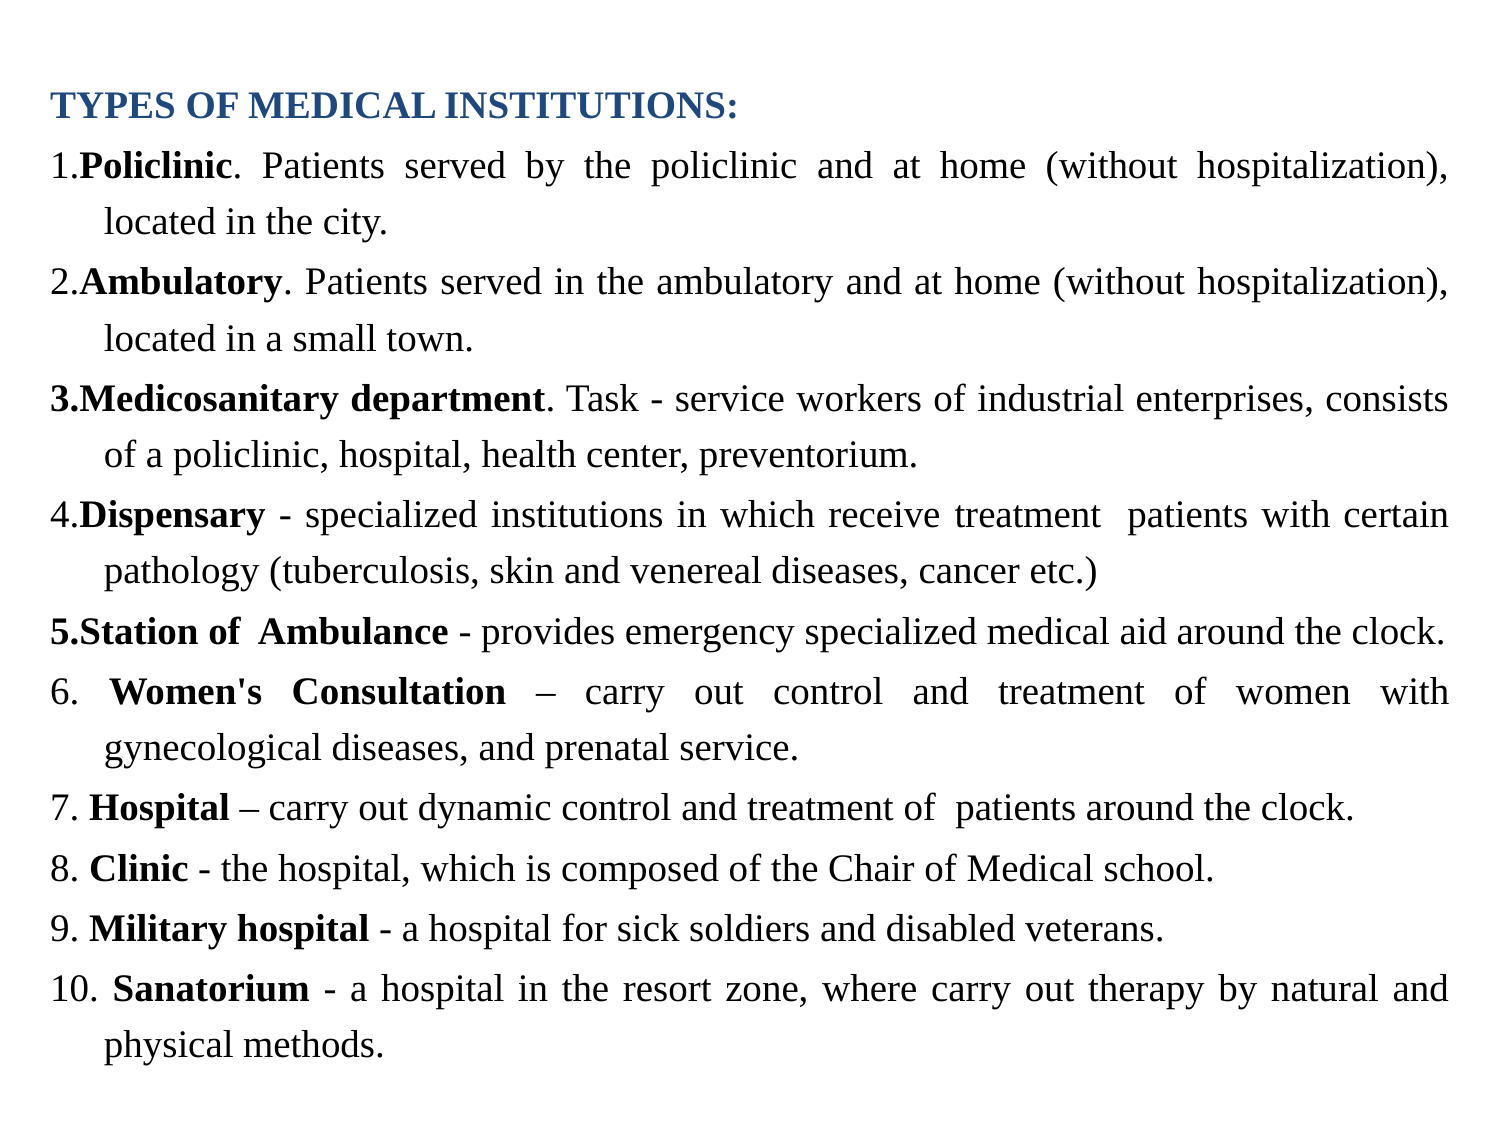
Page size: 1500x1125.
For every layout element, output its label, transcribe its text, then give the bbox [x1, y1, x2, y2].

list TYPES OF MEDICAL INSTITUTIONS: 1.Policlinic. Patients served by the policlinic and at home (without hospitalization), located in the city. 2.Ambulatory. Patients served in the ambulatory and at home (without hospitalization), located in a small town. 3.Medicosanitary department. Task - service workers of industrial enterprises, consists of a policlinic, hospital, health center, preventorium. 4.Dispensary - specialized institutions in which receive treatment patients with certain pathology (tuberculosis, skin and venereal diseases, cancer etc.) 5.Station of Ambulance - provides emergency specialized medical aid around the clock. 6. Women's Consultation – carry out control and treatment of women with gynecological diseases, and prenatal service. 7. Hospital – carry out dynamic control and treatment of patients around the clock. 8. Clinic - the hospital, which is composed of the Chair of Medical school. 9. Military hospital - a hospital for sick soldiers and disabled veterans. 10. Sanatorium - a hospital in the resort zone, where carry out therapy by natural and physical methods. [35, 62, 1465, 1090]
